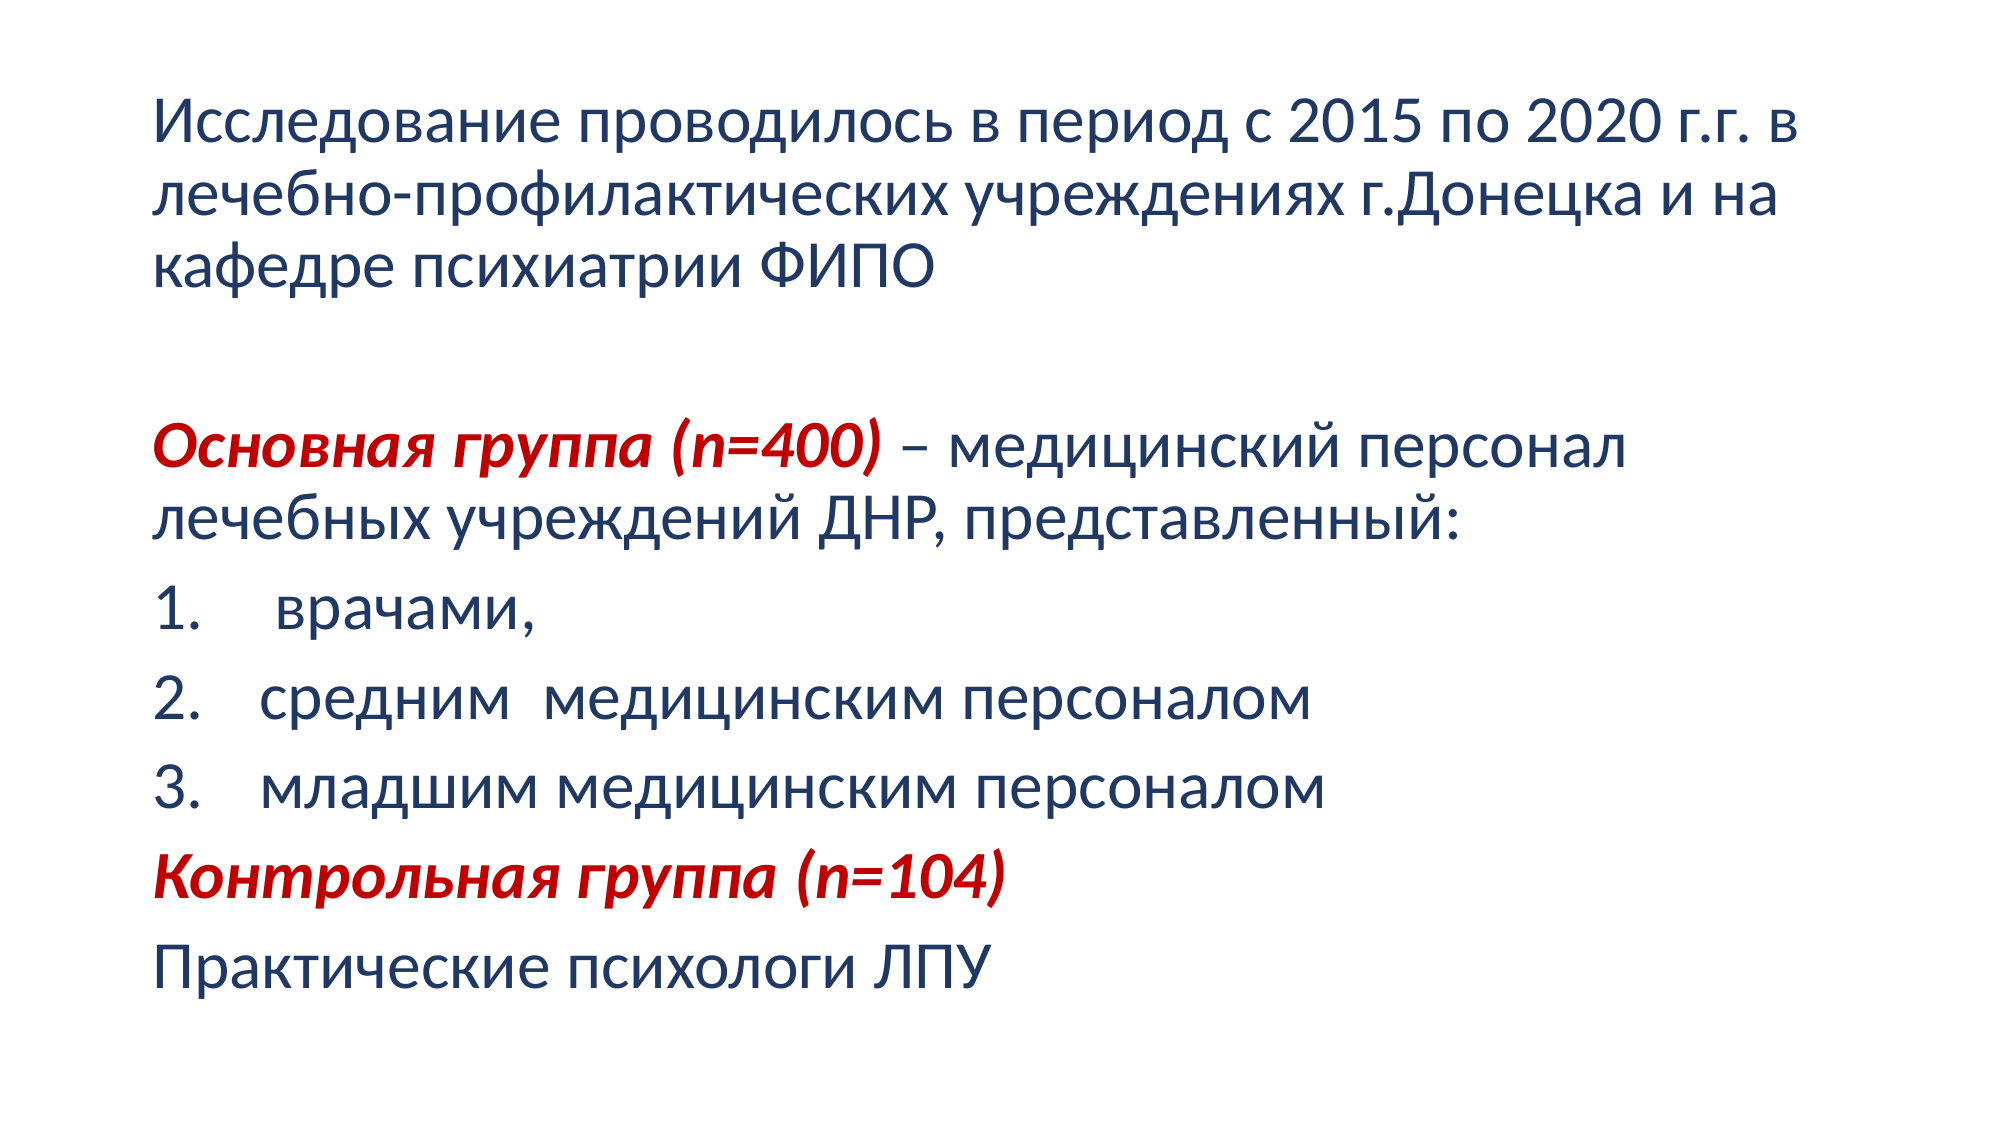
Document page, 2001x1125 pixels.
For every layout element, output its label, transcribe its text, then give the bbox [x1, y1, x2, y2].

list Исследование проводилось в период с 2015 по 2020 г.г. в лечебно-профилактических учреждениях г.Донецка и на кафедре психиатрии ФИПО Основная группа (n=400) – медицинский персонал лечебных учреждений ДНР, представленный: врачами, средним медицинским персоналом младшим медицинским персоналом Контрольная группа (n=104) Практические психологи ЛПУ [137, 76, 1863, 1014]
